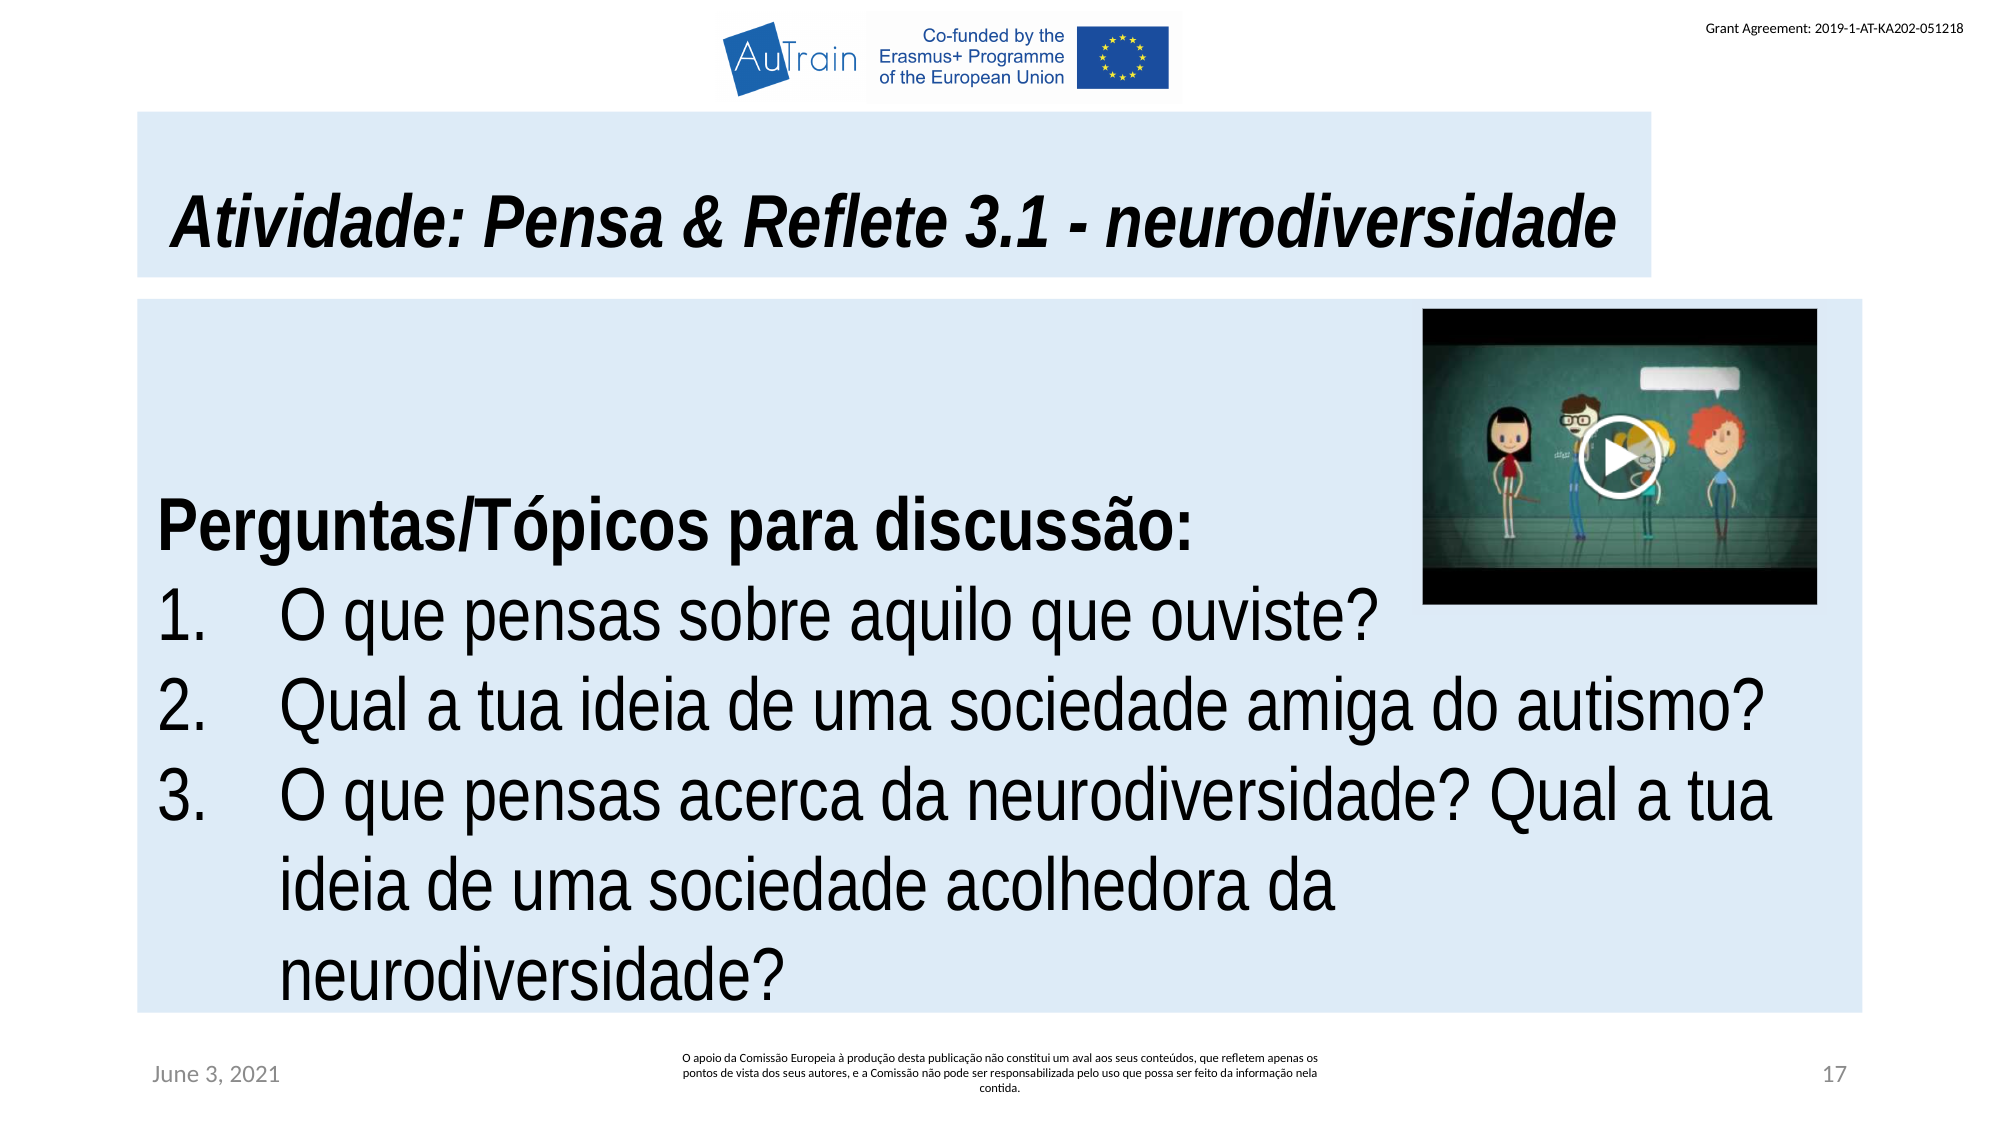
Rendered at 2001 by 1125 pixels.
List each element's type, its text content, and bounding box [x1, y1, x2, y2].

footer O apoio da Comissão Europeia à produção desta publicação não constitui um aval aos seus conteúdos, que refletem apenas os pontos de vista dos seus autores, e a Comissão não pode ser responsabilizada pelo uso que possa ser feito da informação nela contida. [662, 1042, 1338, 1103]
text_box Perguntas/Tópicos para discussão: O que pensas sobre aquilo que ouviste? Qual a tua ideia de uma sociedade amiga do autismo? O que pensas acerca da neurodiversidade? Qual a tua ideia de uma sociedade acolhedora da neurodiversidade? [137, 298, 1863, 1013]
picture [715, 11, 1183, 104]
slide_number 17 [1412, 1042, 1863, 1103]
text_box Atividade: Pensa & Reflete 3.1 - neurodiversidade [137, 111, 1652, 278]
picture [1412, 299, 1827, 615]
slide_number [137, 1042, 588, 1103]
